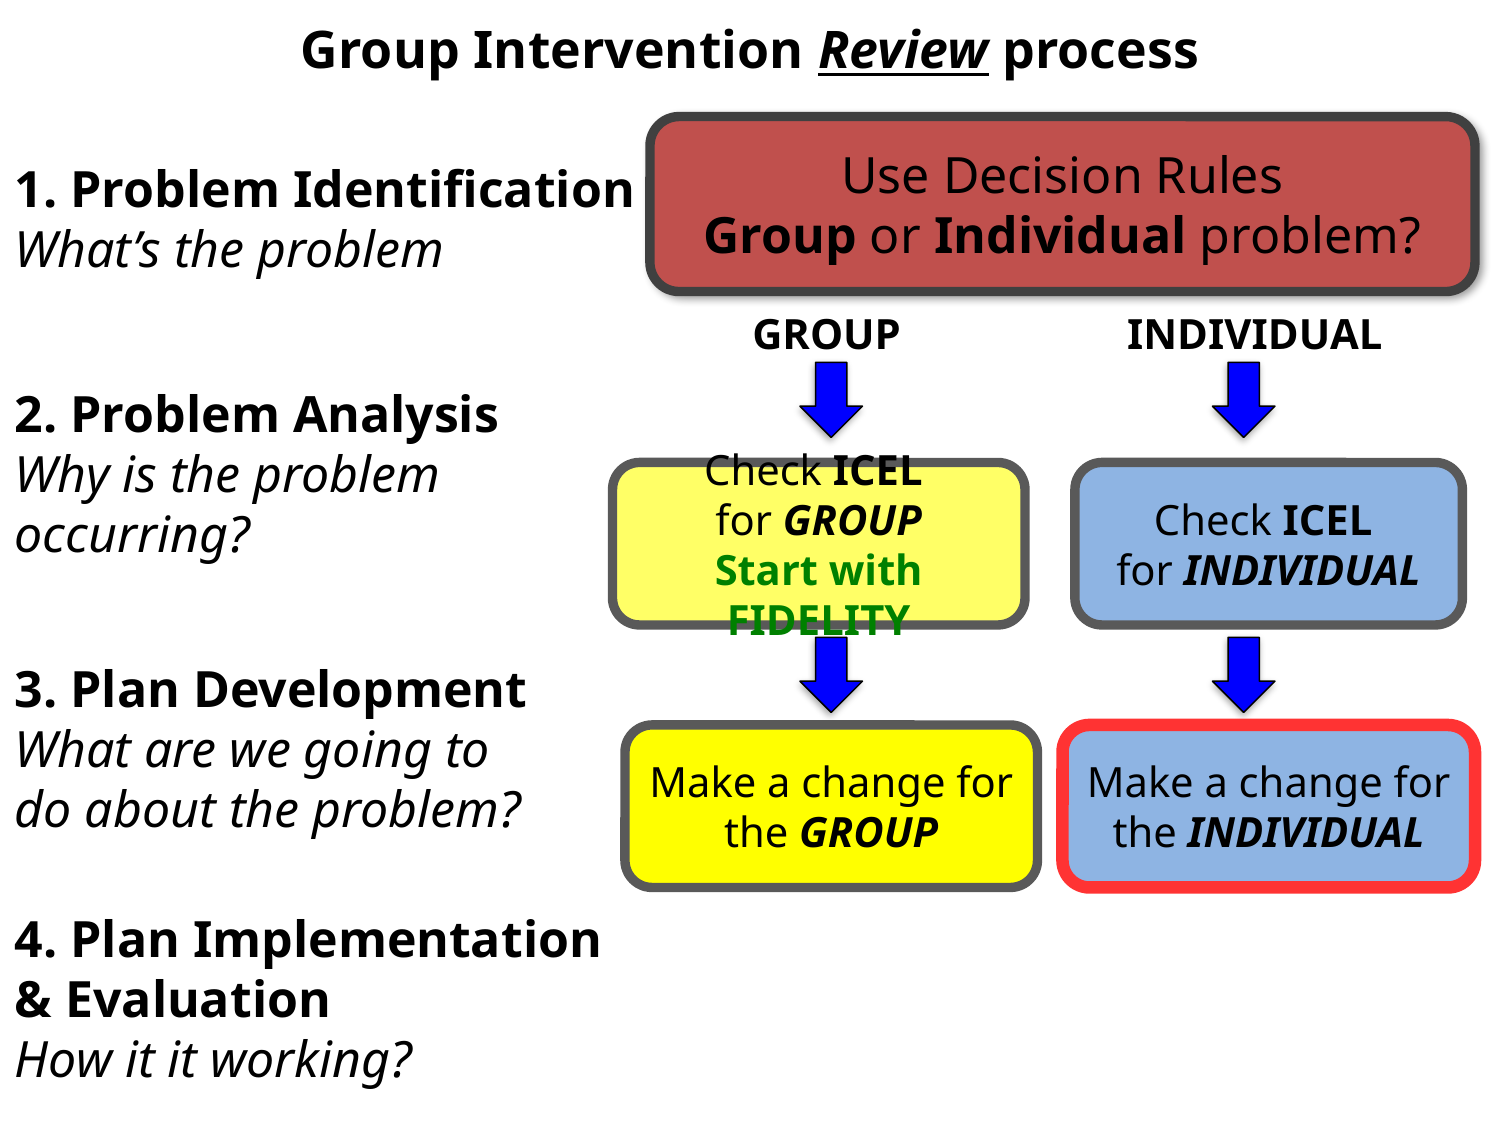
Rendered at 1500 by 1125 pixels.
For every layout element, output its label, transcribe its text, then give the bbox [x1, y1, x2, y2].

text_box Check ICEL for INDIVIDUAL [1072, 460, 1465, 628]
text_box [799, 636, 864, 713]
text_box [799, 365, 864, 438]
text_box 1. Problem Identification What’s the problem [0, 149, 651, 285]
text_box Use Decision Rules Group or Individual problem? [647, 114, 1478, 294]
text_box Make a change for the INDIVIDUAL [1060, 722, 1478, 890]
text_box [1211, 636, 1276, 713]
text_box 4. Plan Implementation & Evaluation How it it working? [0, 899, 663, 1095]
text_box [1211, 361, 1276, 438]
text_box Make a change for the GROUP [622, 722, 1040, 890]
text_box INDIVIDUAL [1112, 299, 1413, 365]
text_box Check ICEL for GROUP Start with FIDELITY [610, 460, 1028, 628]
text_box GROUP [737, 299, 925, 365]
title Group Intervention Review process [0, 8, 1500, 88]
text_box 2. Problem Analysis Why is the problem occurring? [0, 374, 662, 570]
text_box 3. Plan Development What are we going to do about the problem? [0, 649, 575, 845]
